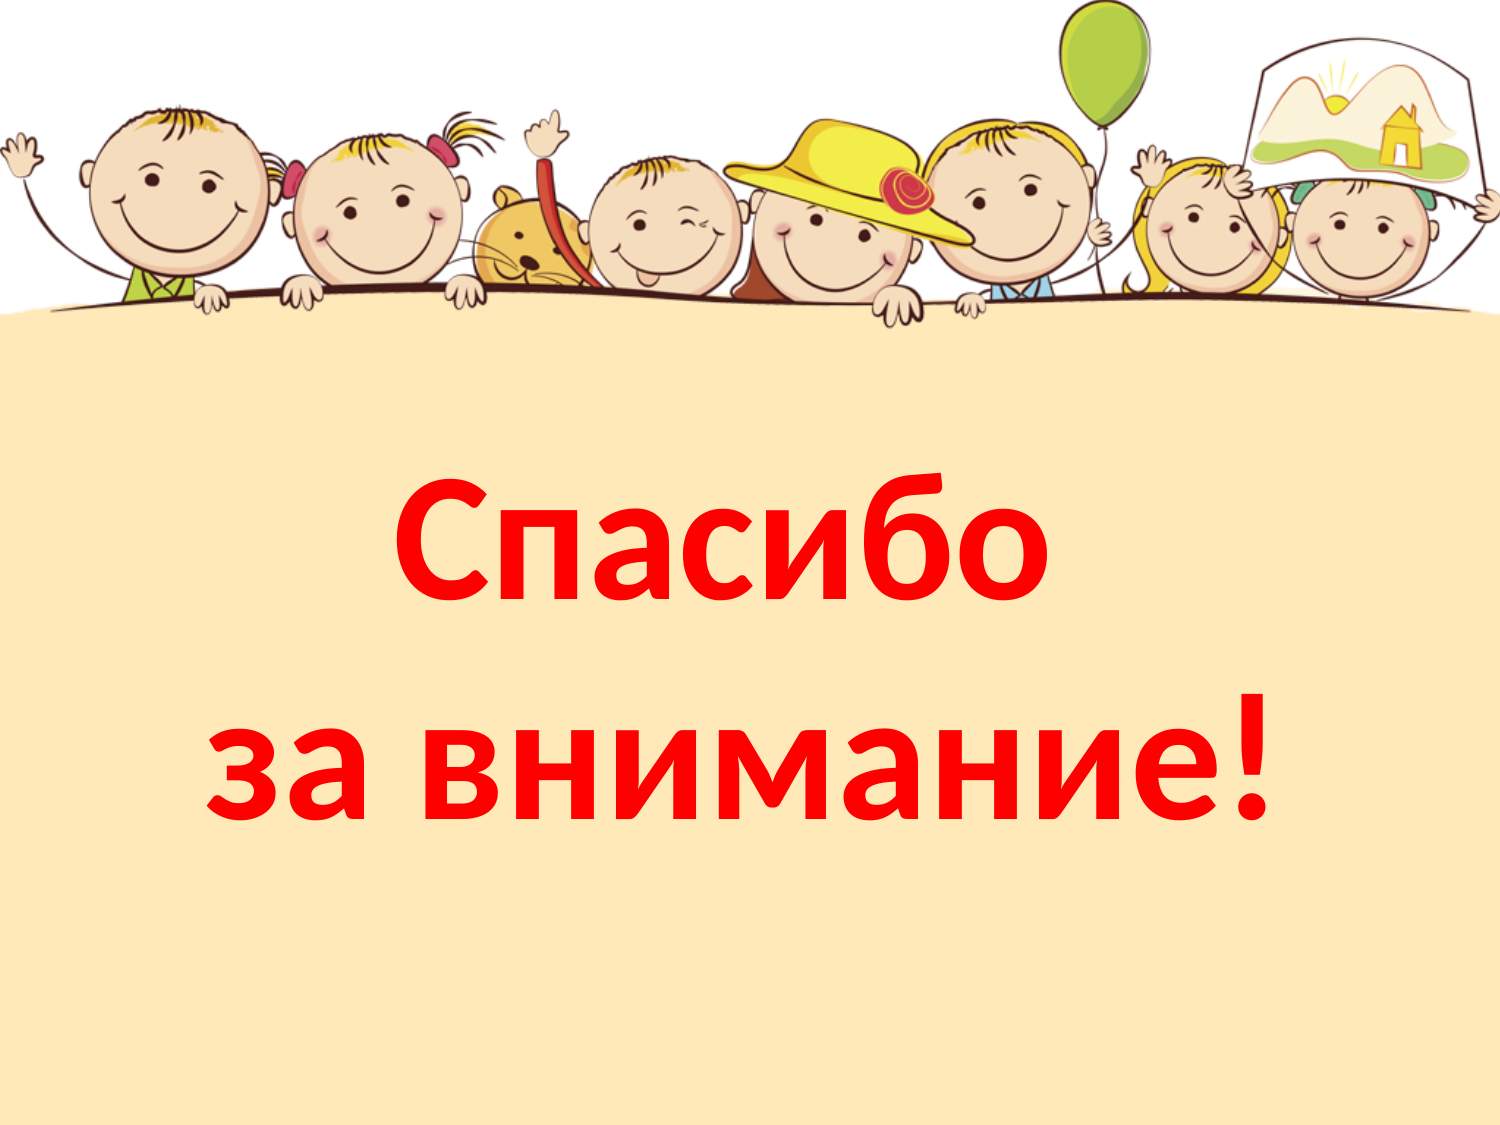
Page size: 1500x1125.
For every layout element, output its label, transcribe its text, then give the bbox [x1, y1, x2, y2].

picture [0, 0, 1500, 1125]
list Спасибо за внимание! [76, 408, 1412, 752]
